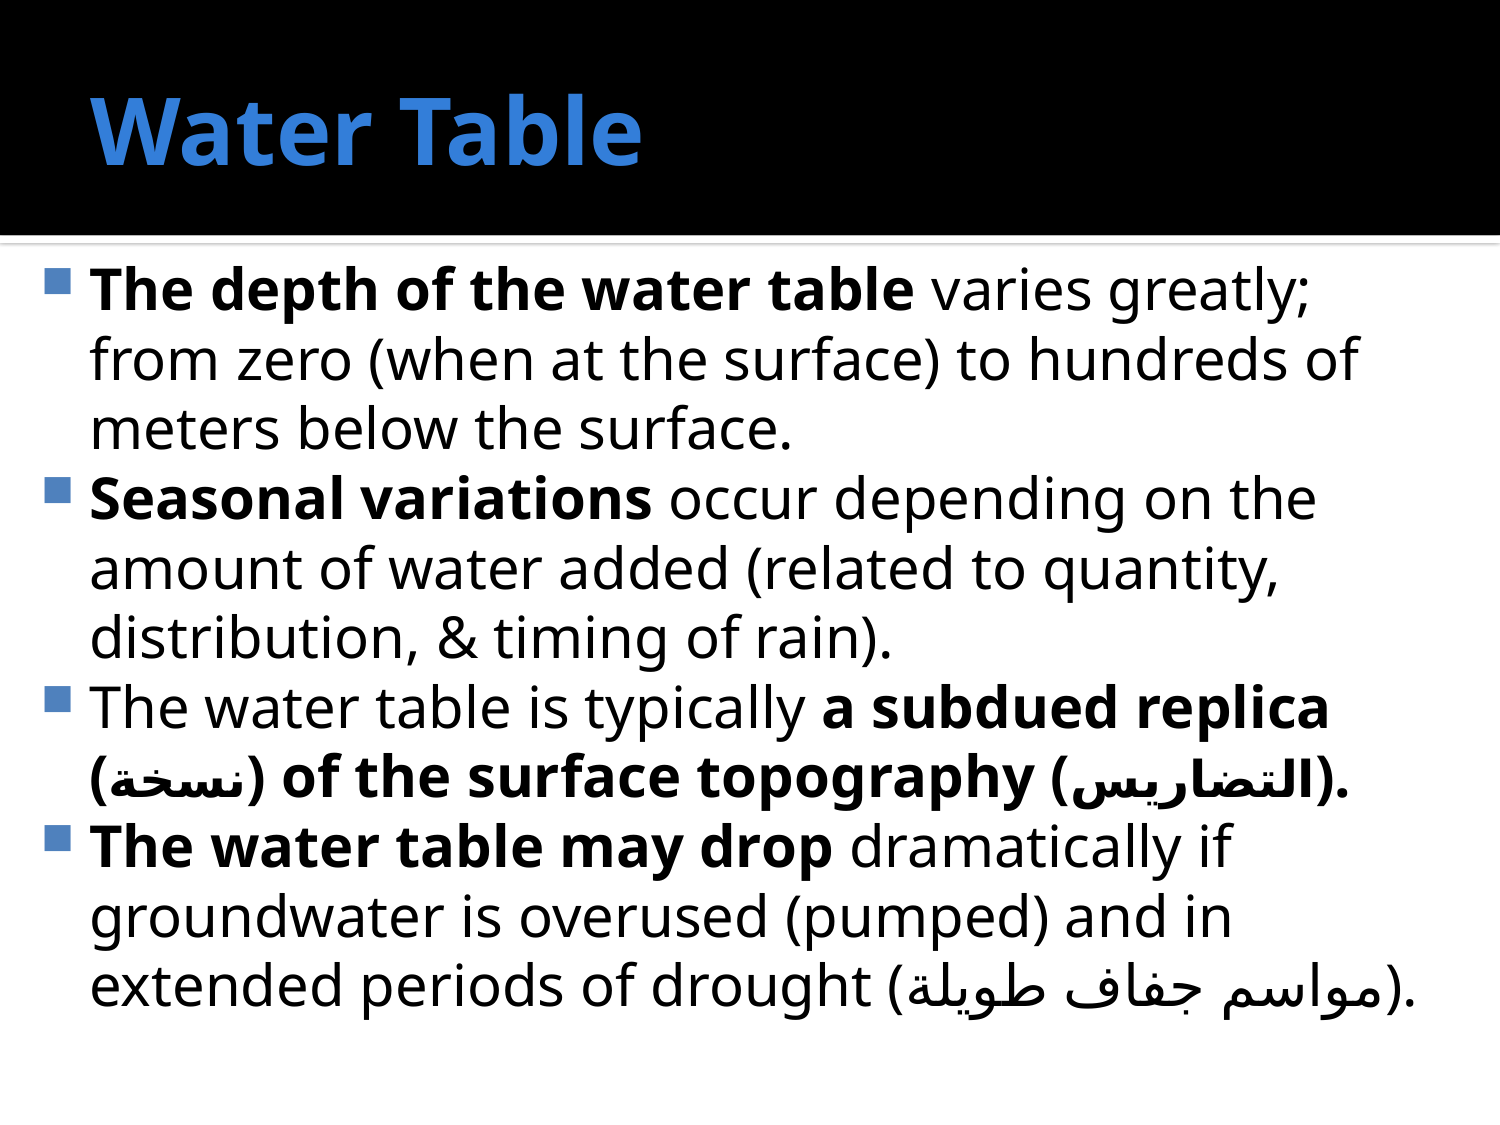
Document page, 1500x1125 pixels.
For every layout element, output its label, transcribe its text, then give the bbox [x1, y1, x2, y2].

title Water Table [75, 25, 1425, 231]
list The depth of the water table varies greatly; from zero (when at the surface) to hundreds of meters below the surface. Seasonal variations occur depending on the amount of water added (related to quantity, distribution, & timing of rain). The water table is typically a subdued replica (نسخة) of the surface topography (التضاريس). The water table may drop dramatically if groundwater is overused (pumped) and in extended periods of drought (مواسم جفاف طويلة). [12, 237, 1438, 1100]
